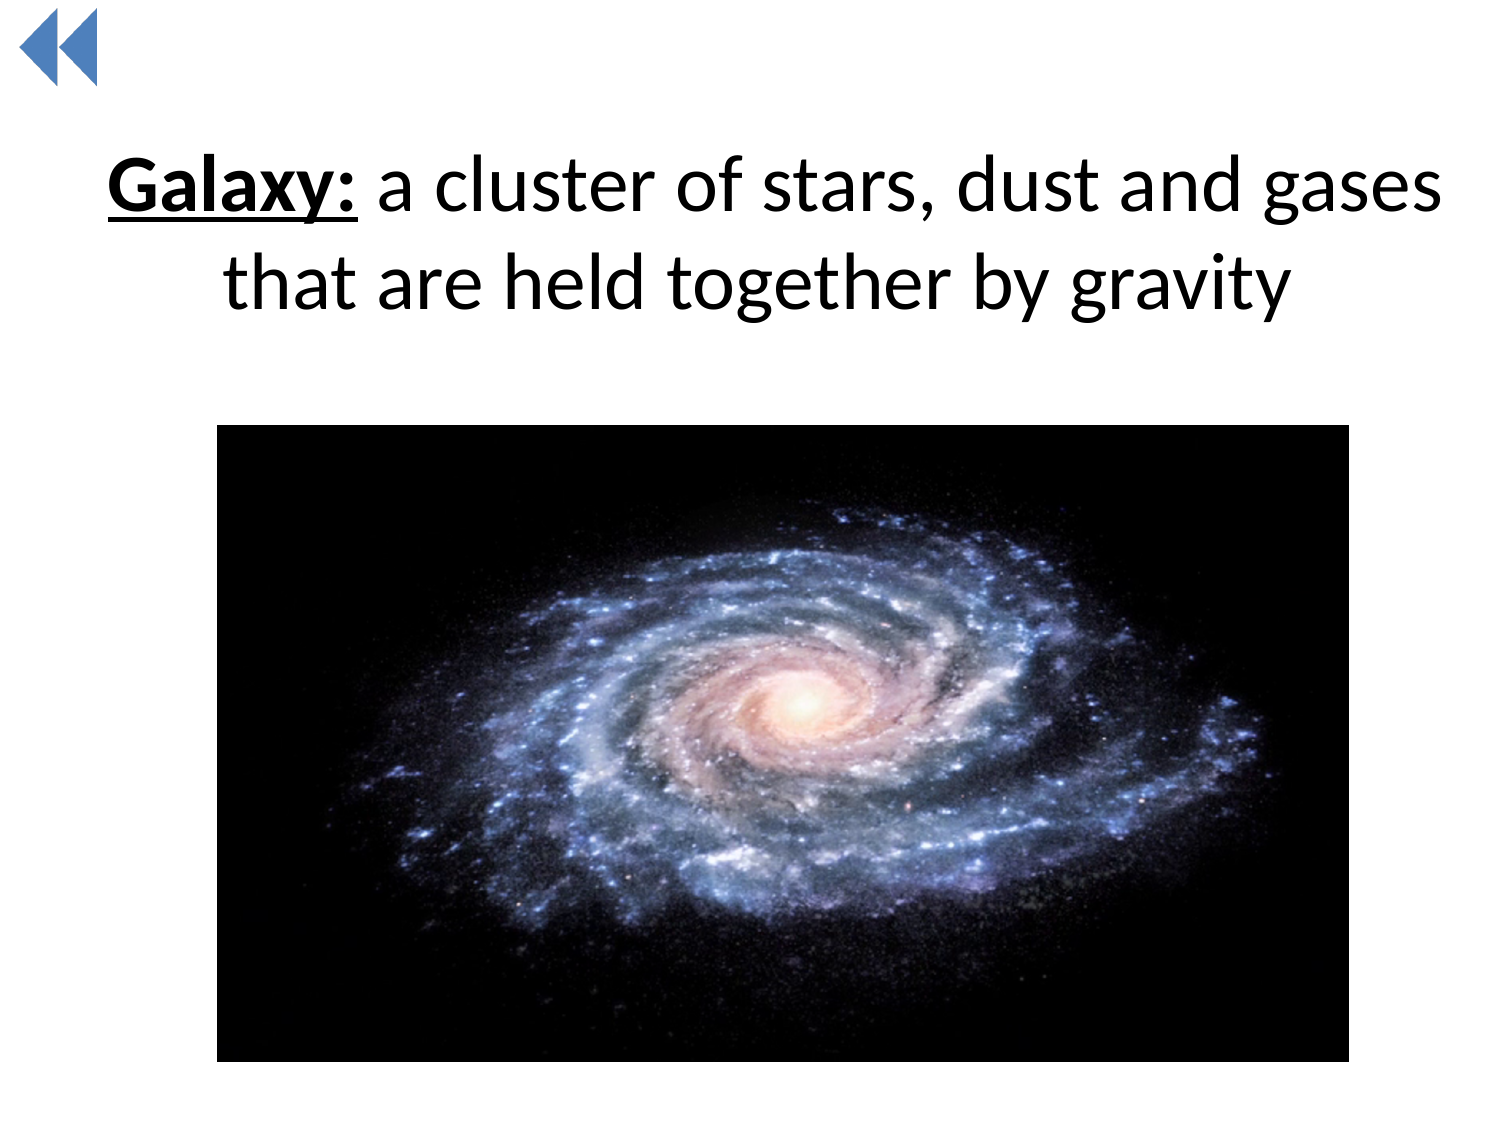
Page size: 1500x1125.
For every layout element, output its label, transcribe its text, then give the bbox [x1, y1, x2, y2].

picture [216, 424, 1350, 1062]
text_box [0, 0, 123, 114]
title Galaxy: a cluster of stars, dust and gases that are held together by gravity [53, 89, 1500, 367]
